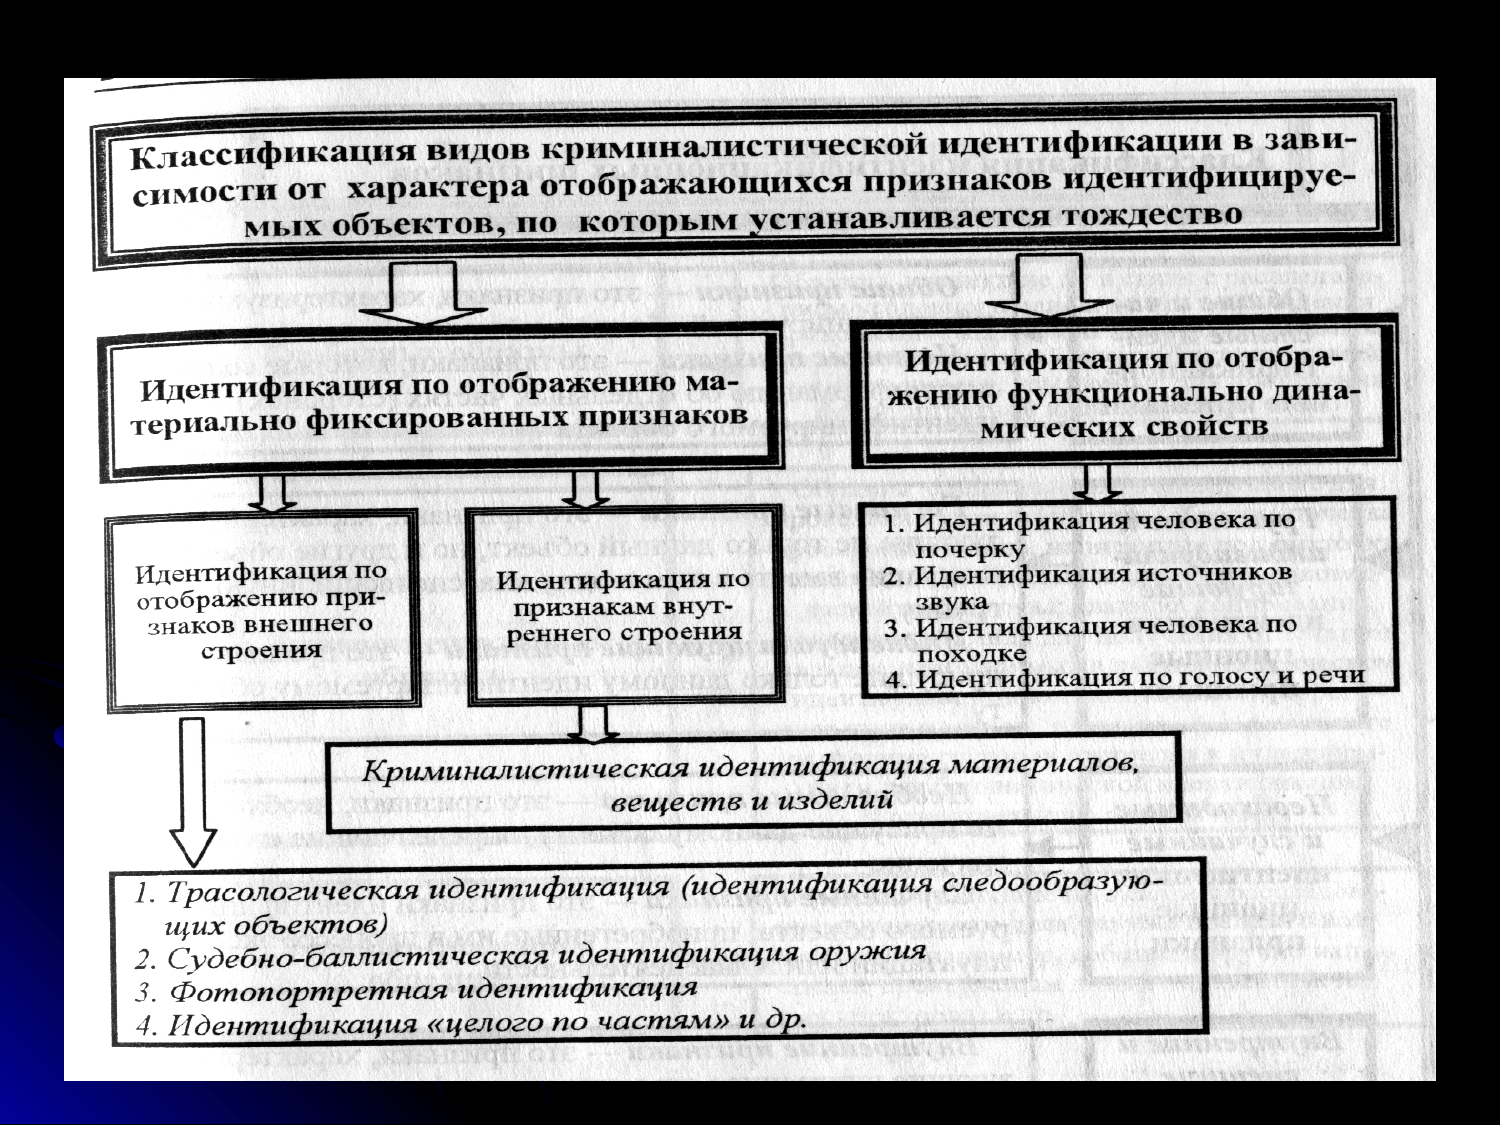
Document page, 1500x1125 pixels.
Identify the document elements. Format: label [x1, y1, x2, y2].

picture [64, 77, 1436, 1082]
